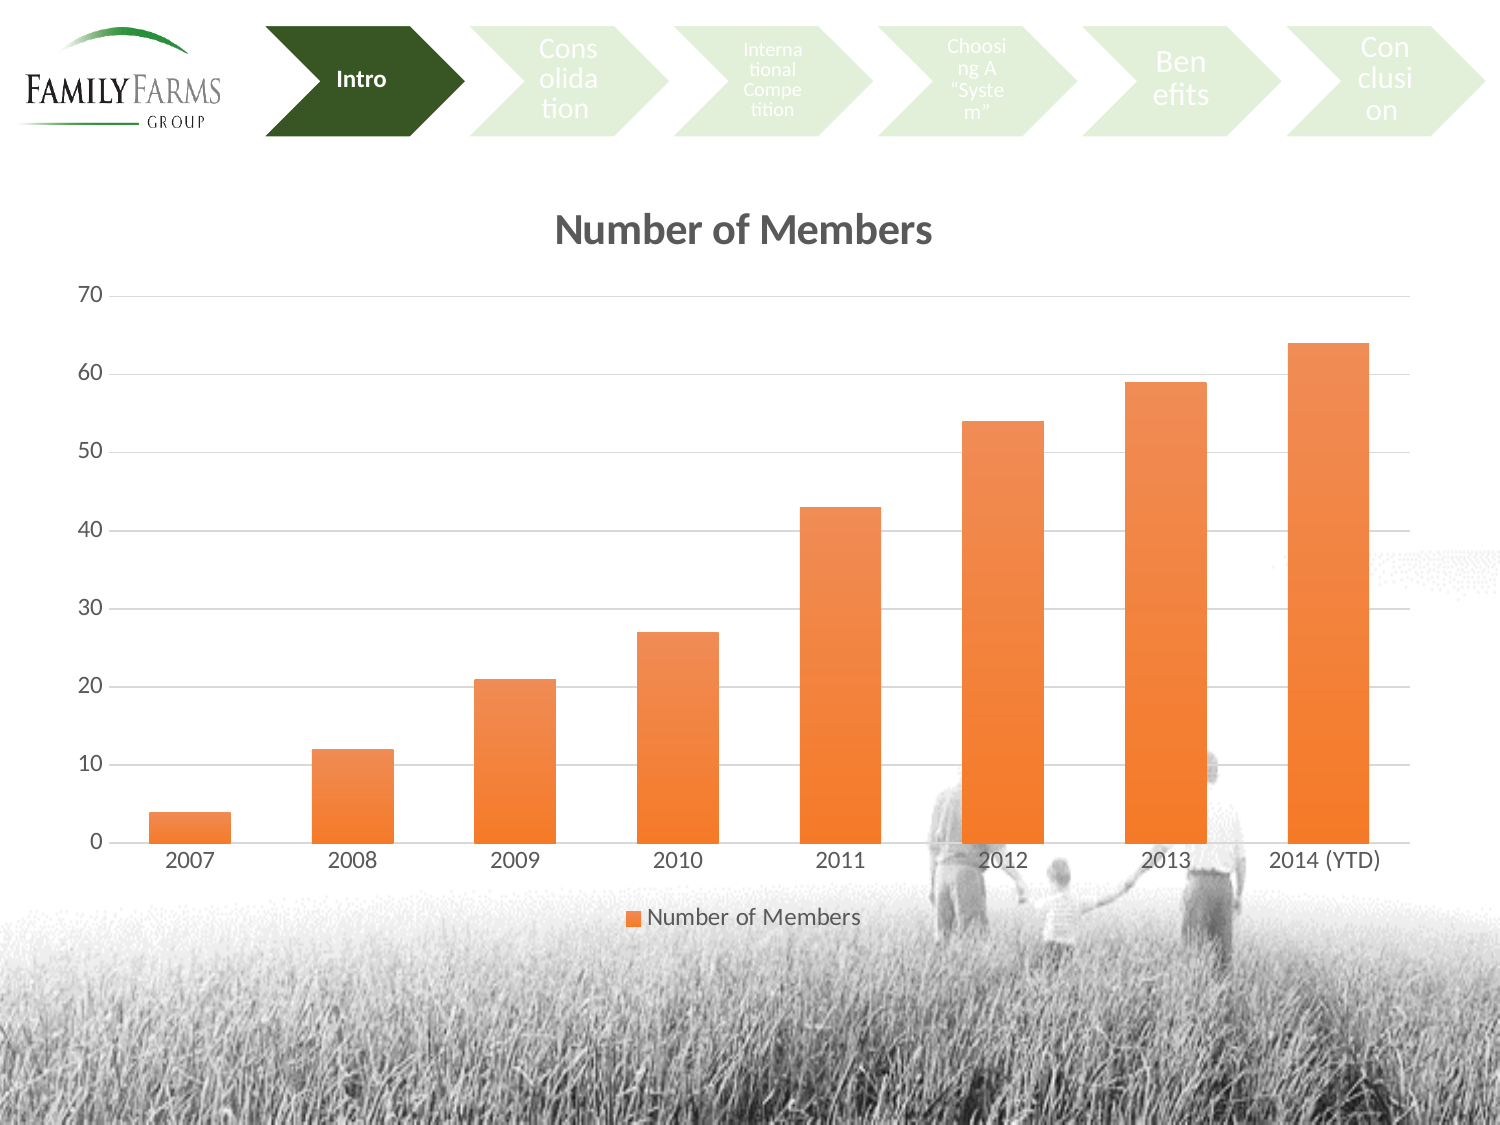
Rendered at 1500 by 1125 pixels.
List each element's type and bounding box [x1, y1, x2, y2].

picture [14, 27, 220, 128]
chart [49, 174, 1438, 938]
text_box [262, 24, 1488, 138]
picture [0, 549, 1500, 1125]
